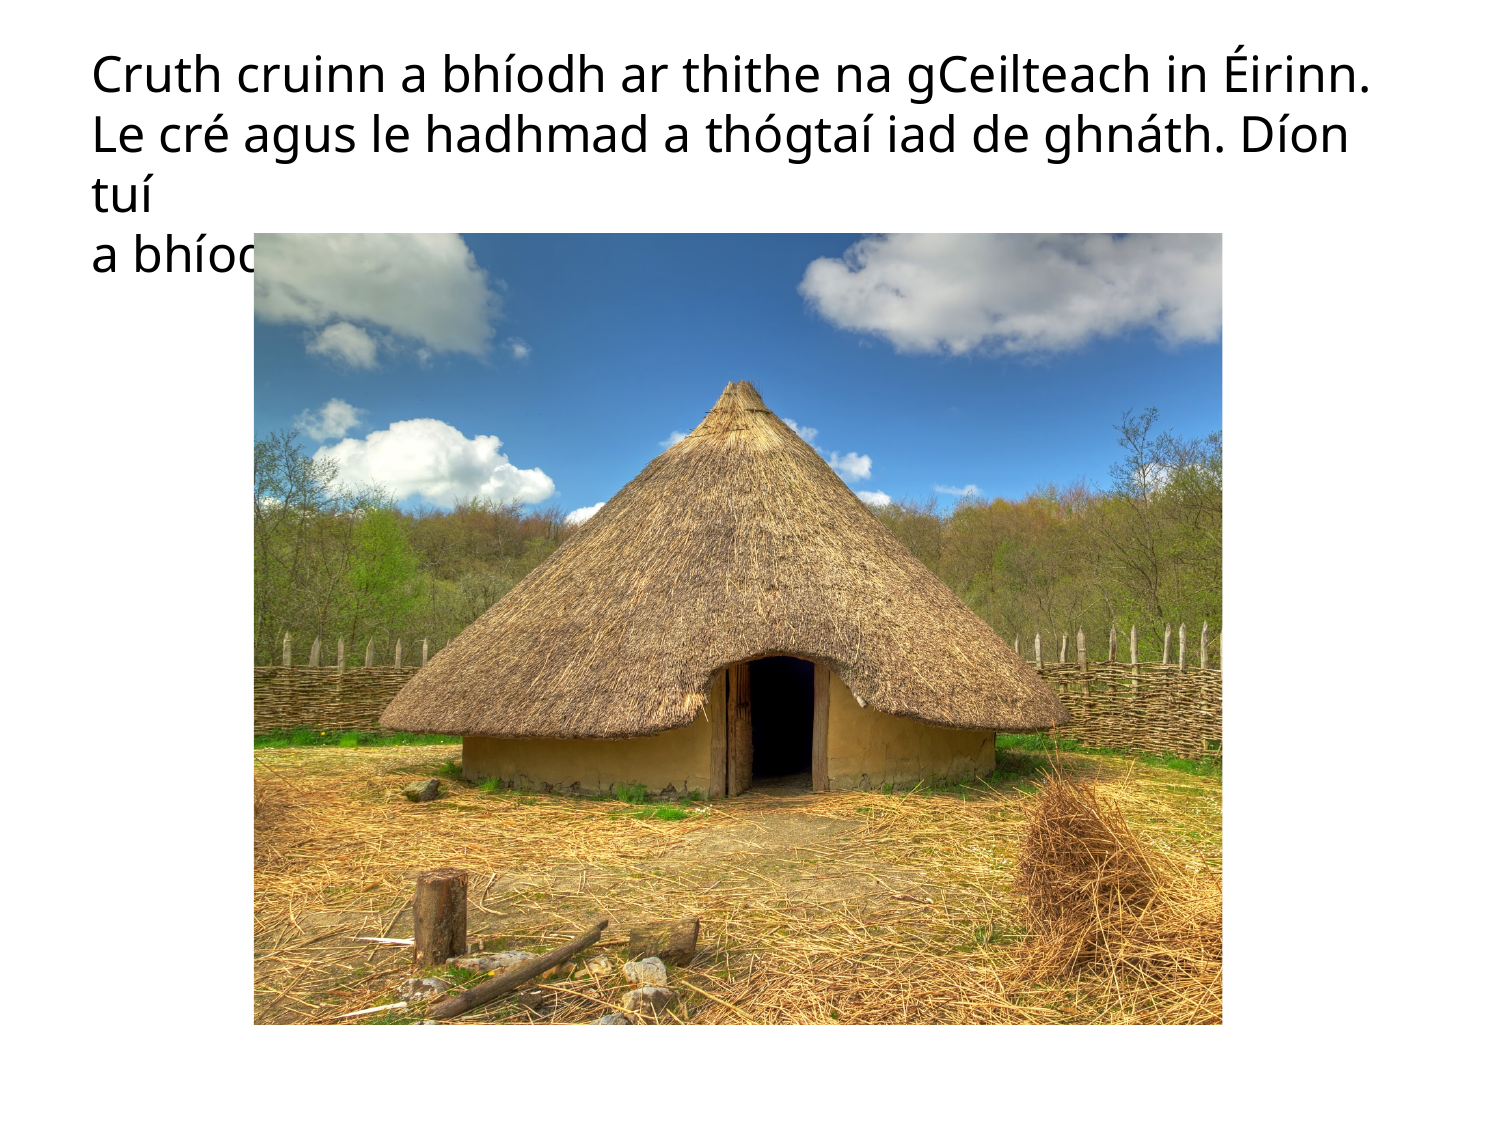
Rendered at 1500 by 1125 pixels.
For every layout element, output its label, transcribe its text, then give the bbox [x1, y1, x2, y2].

picture [253, 233, 1223, 1025]
text_box Cruth cruinn a bhíodh ar thithe na gCeilteach in Éirinn. Le cré agus le hadhmad a thógtaí iad de ghnáth. Díon tuí a bhíodh orthu. [76, 34, 1436, 290]
